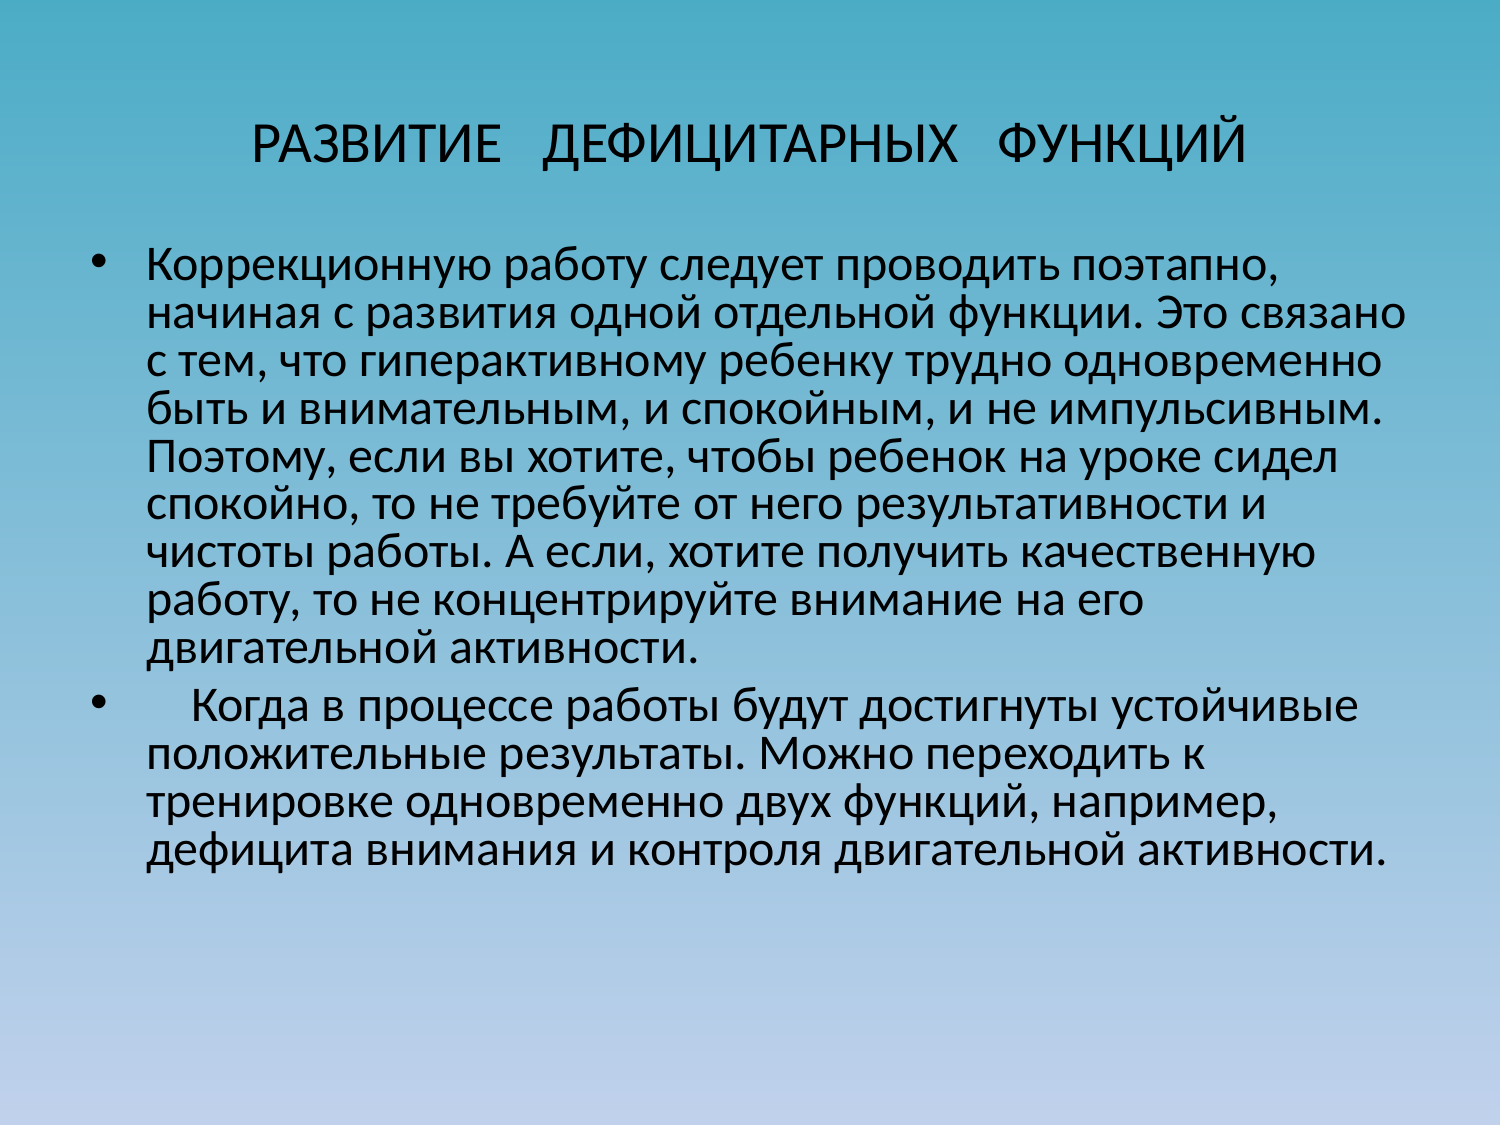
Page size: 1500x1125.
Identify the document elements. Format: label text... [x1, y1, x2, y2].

list Коррекционную работу следует проводить поэтапно, начиная с развития одной отдельной функции. Это связано с тем, что гиперактивному ребенку трудно одновременно быть и внимательным, и спокойным, и не импульсивным. Поэтому, если вы хотите, чтобы ребенок на уроке сидел спокойно, то не требуйте от него результативности и чистоты работы. А если, хотите получить качественную работу, то не концентрируйте внимание на его двигательной активности. Когда в процессе работы будут достигнуты устойчивые положительные результаты. Можно переходить к тренировке одновременно двух функций, например, дефицита внимания и контроля двигательной активности. [74, 234, 1426, 1006]
title РАЗВИТИЕ ДЕФИЦИТАРНЫХ ФУНКЦИЙ [74, 44, 1426, 233]
